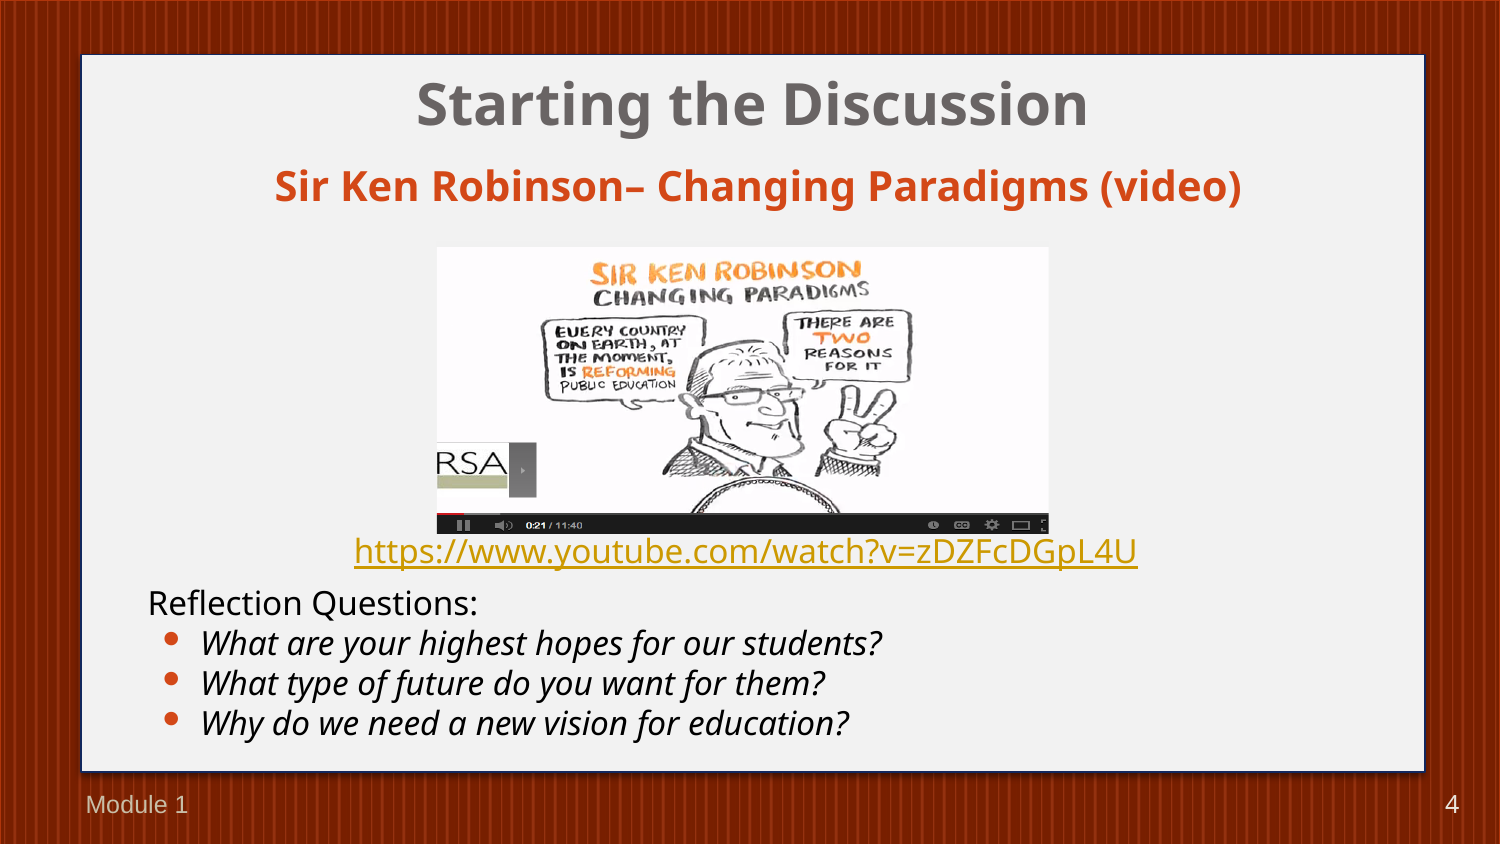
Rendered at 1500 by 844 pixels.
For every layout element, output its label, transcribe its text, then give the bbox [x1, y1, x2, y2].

footer Module 1 [70, 787, 1423, 844]
text_box https://www.youtube.com/watch?v=zDZFcDGpL4U [168, 522, 1324, 583]
list Reflection Questions: What are your highest hopes for our students? What type of future do you want for them? Why do we need a new vision for education? [110, 574, 1380, 771]
text_box Sir Ken Robinson– Changing Paradigms (video) [93, 152, 1423, 218]
text_box 4 [1423, 790, 1475, 821]
picture [436, 240, 1049, 534]
title Starting the Discussion [93, 50, 1413, 152]
